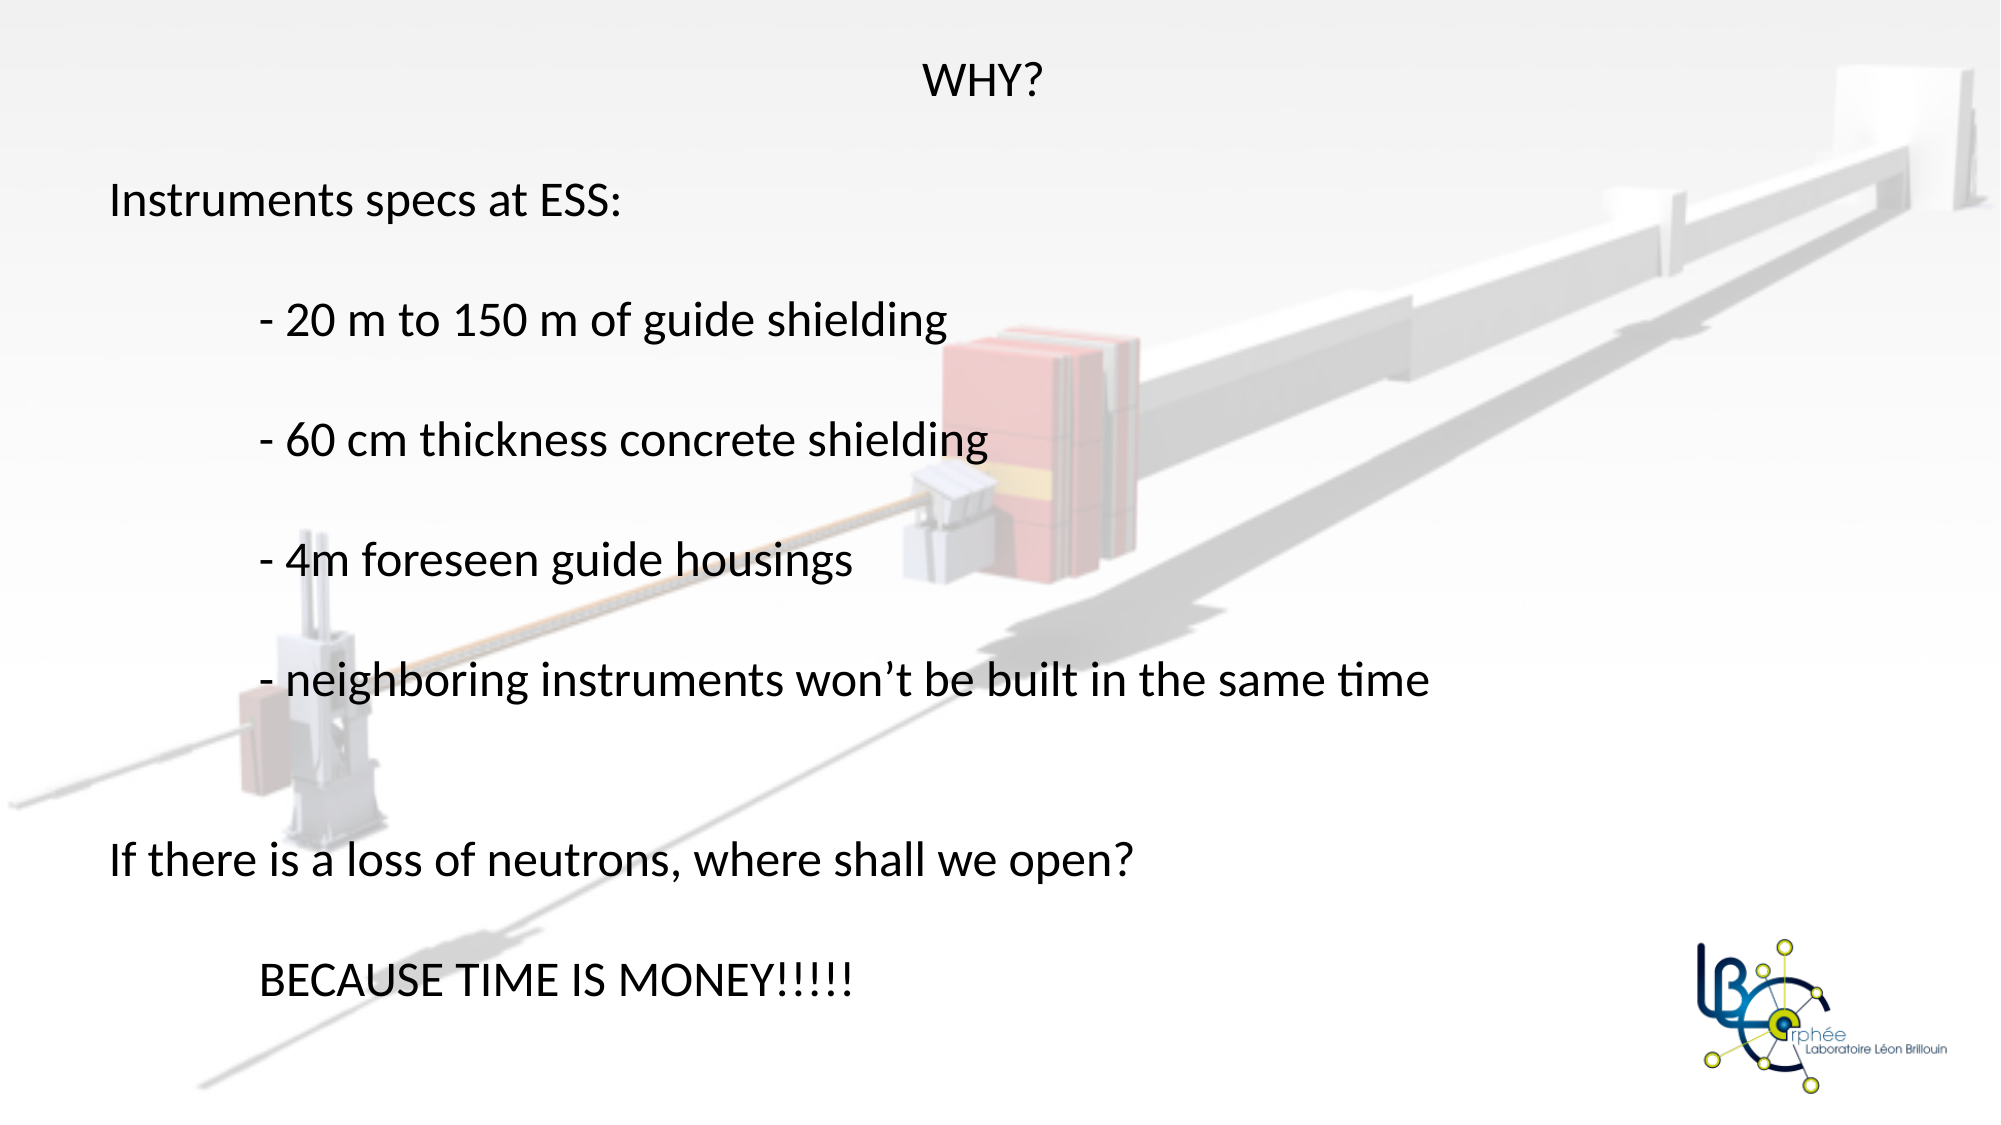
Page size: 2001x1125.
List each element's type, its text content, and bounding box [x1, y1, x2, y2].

text_box WHY? Instruments specs at ESS: - 20 m to 150 m of guide shielding - 60 cm thickness concrete shielding - 4m foreseen guide housings - neighboring instruments won’t be built in the same time If there is a loss of neutrons, where shall we open? BECAUSE TIME IS MONEY!!!!! [93, 39, 1885, 1125]
picture [1682, 932, 1961, 1102]
